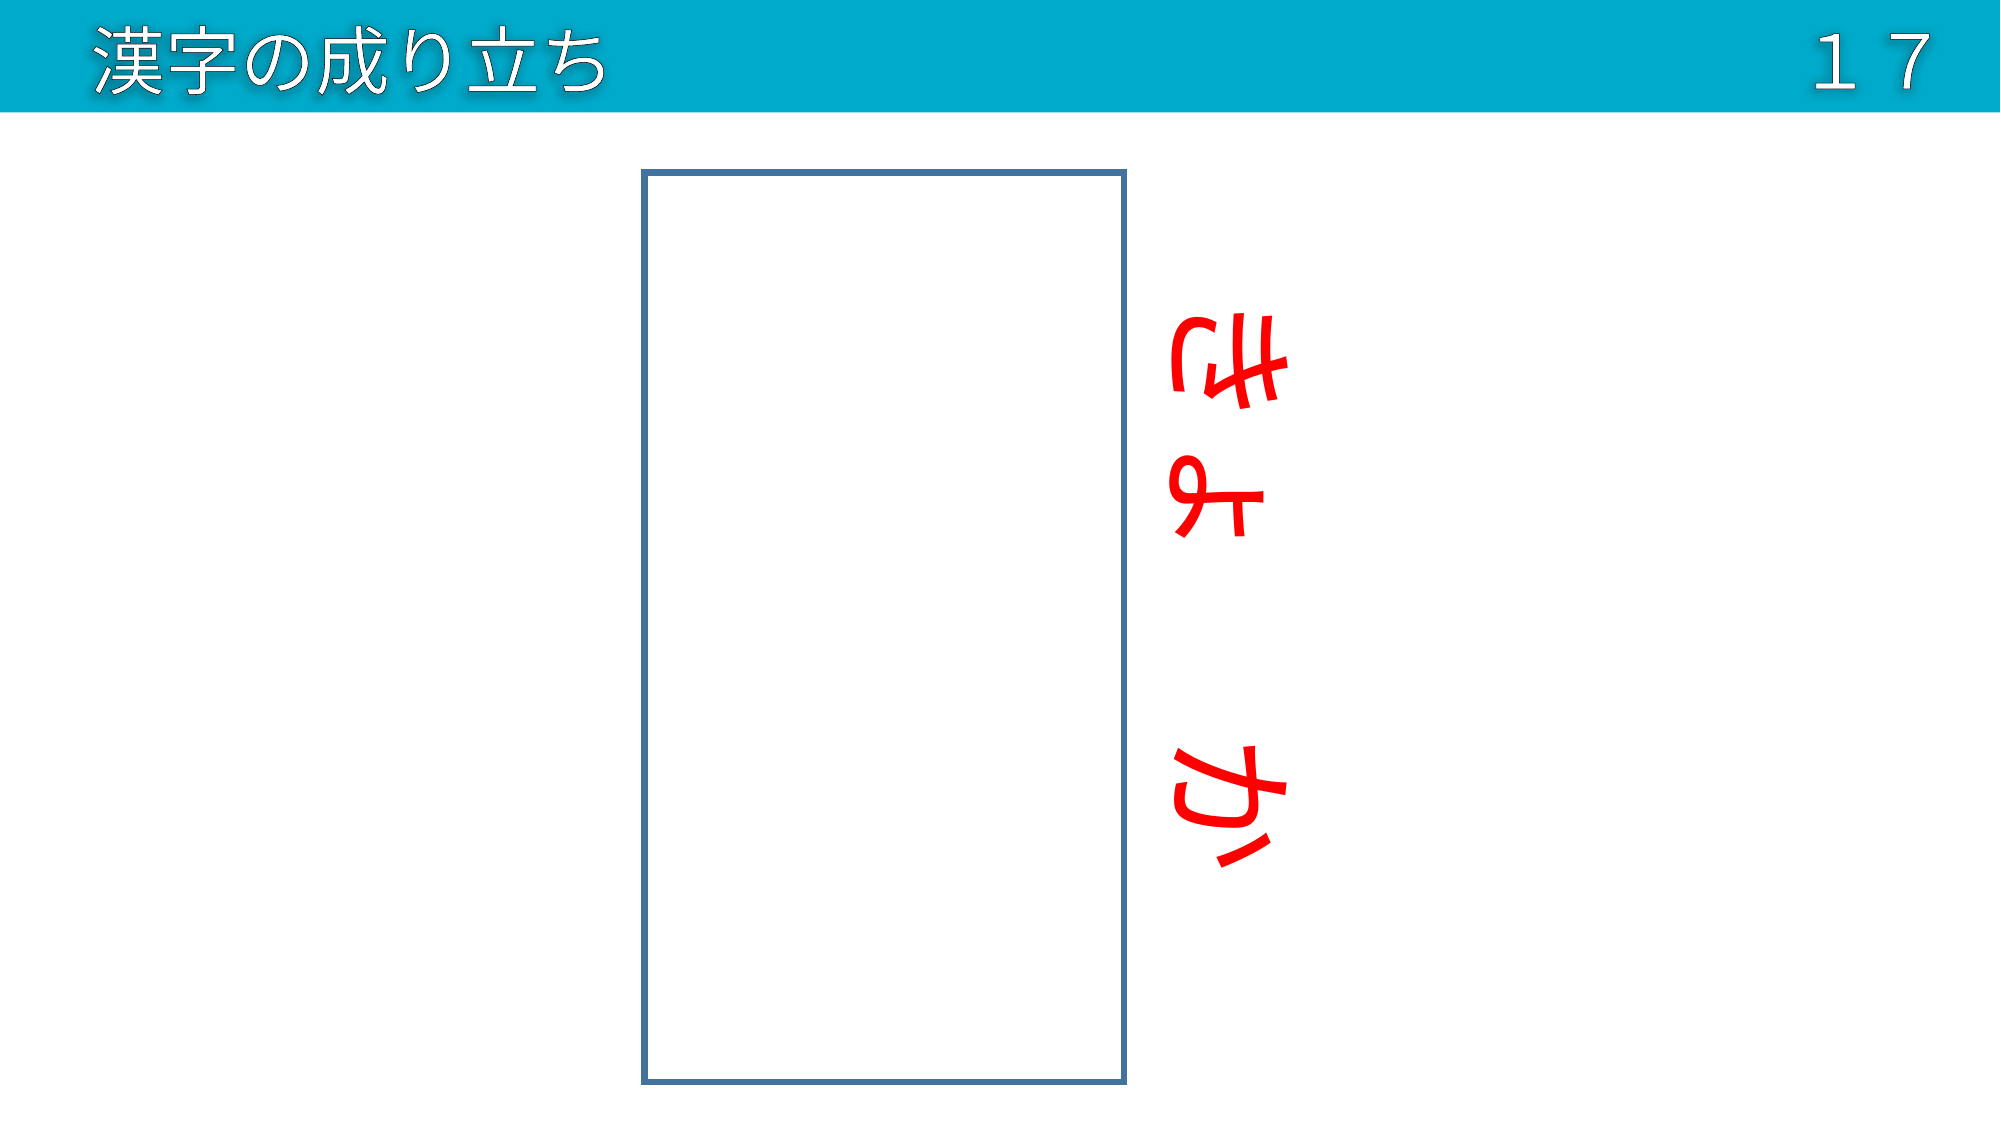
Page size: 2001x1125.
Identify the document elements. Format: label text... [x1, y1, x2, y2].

text_box １７ [1782, 6, 1963, 112]
text_box 許可 [616, 195, 1152, 1125]
text_box [0, 0, 2000, 113]
text_box きょ か [1152, 277, 1323, 918]
text_box 漢字の成り立ち [75, 6, 1225, 112]
text_box [643, 172, 1125, 1083]
